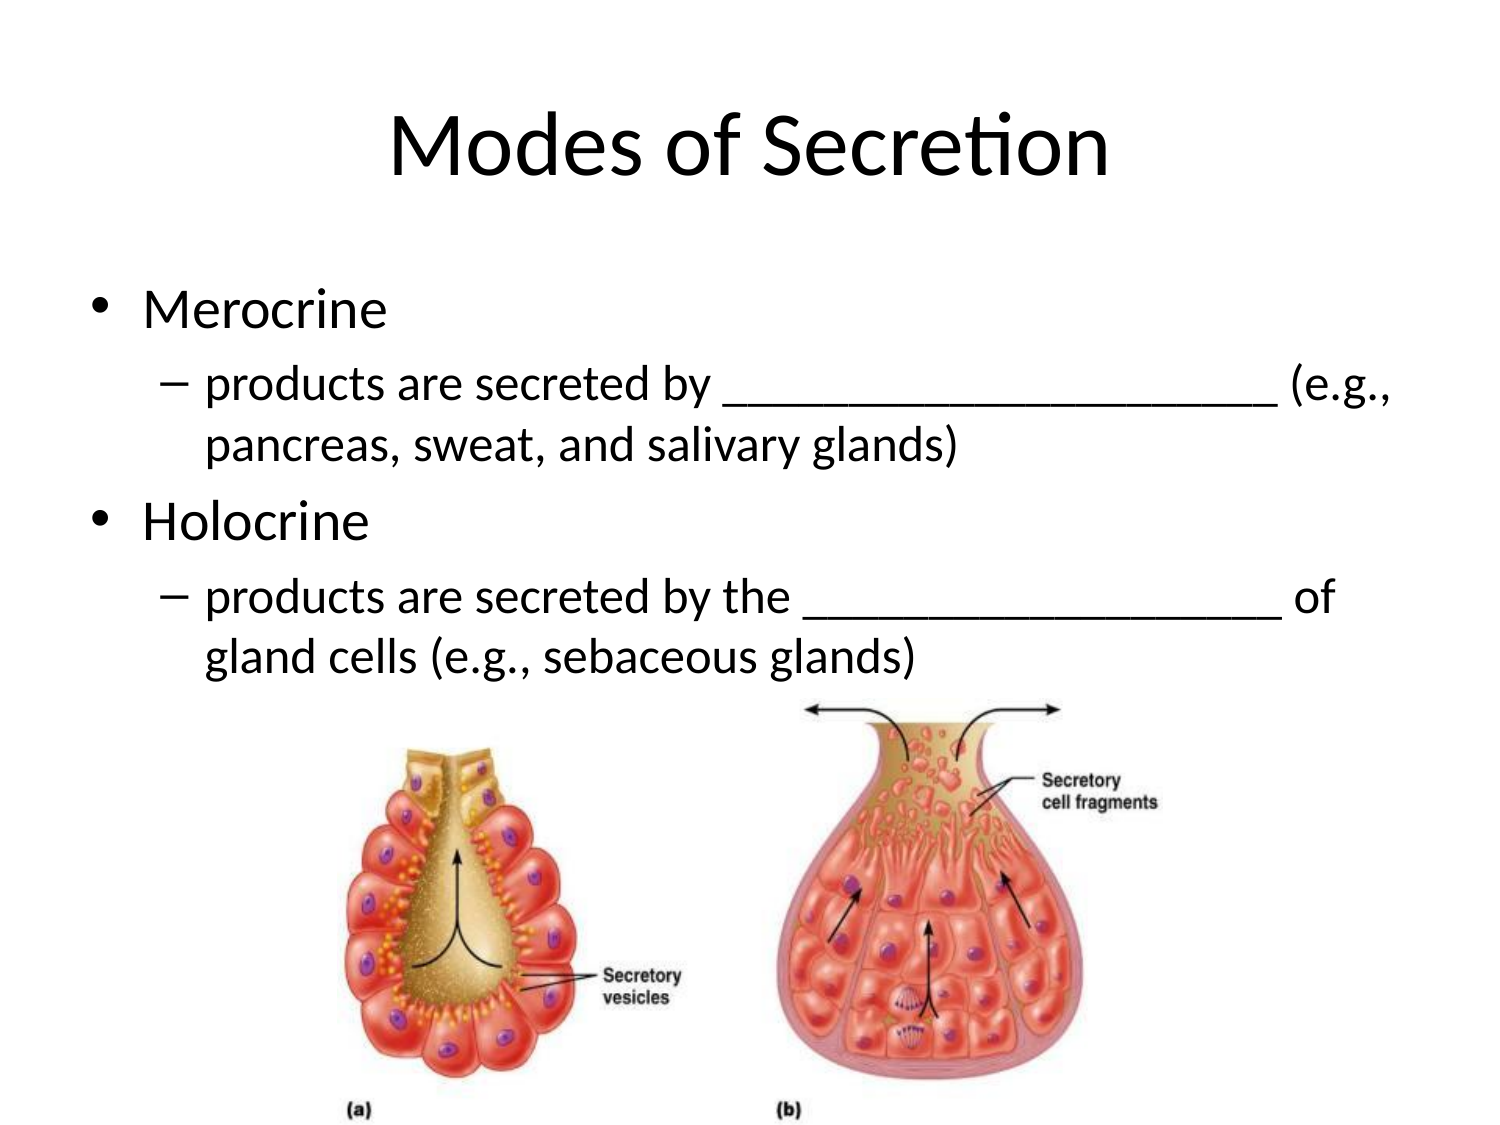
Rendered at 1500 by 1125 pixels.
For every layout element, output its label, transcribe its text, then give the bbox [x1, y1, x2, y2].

list Merocrine products are secreted by ______________________ (e.g., pancreas, sweat, and salivary glands) Holocrine products are secreted by the ___________________ of gland cells (e.g., sebaceous glands) [74, 262, 1426, 701]
title Modes of Secretion [74, 44, 1426, 233]
picture [337, 698, 1163, 1125]
